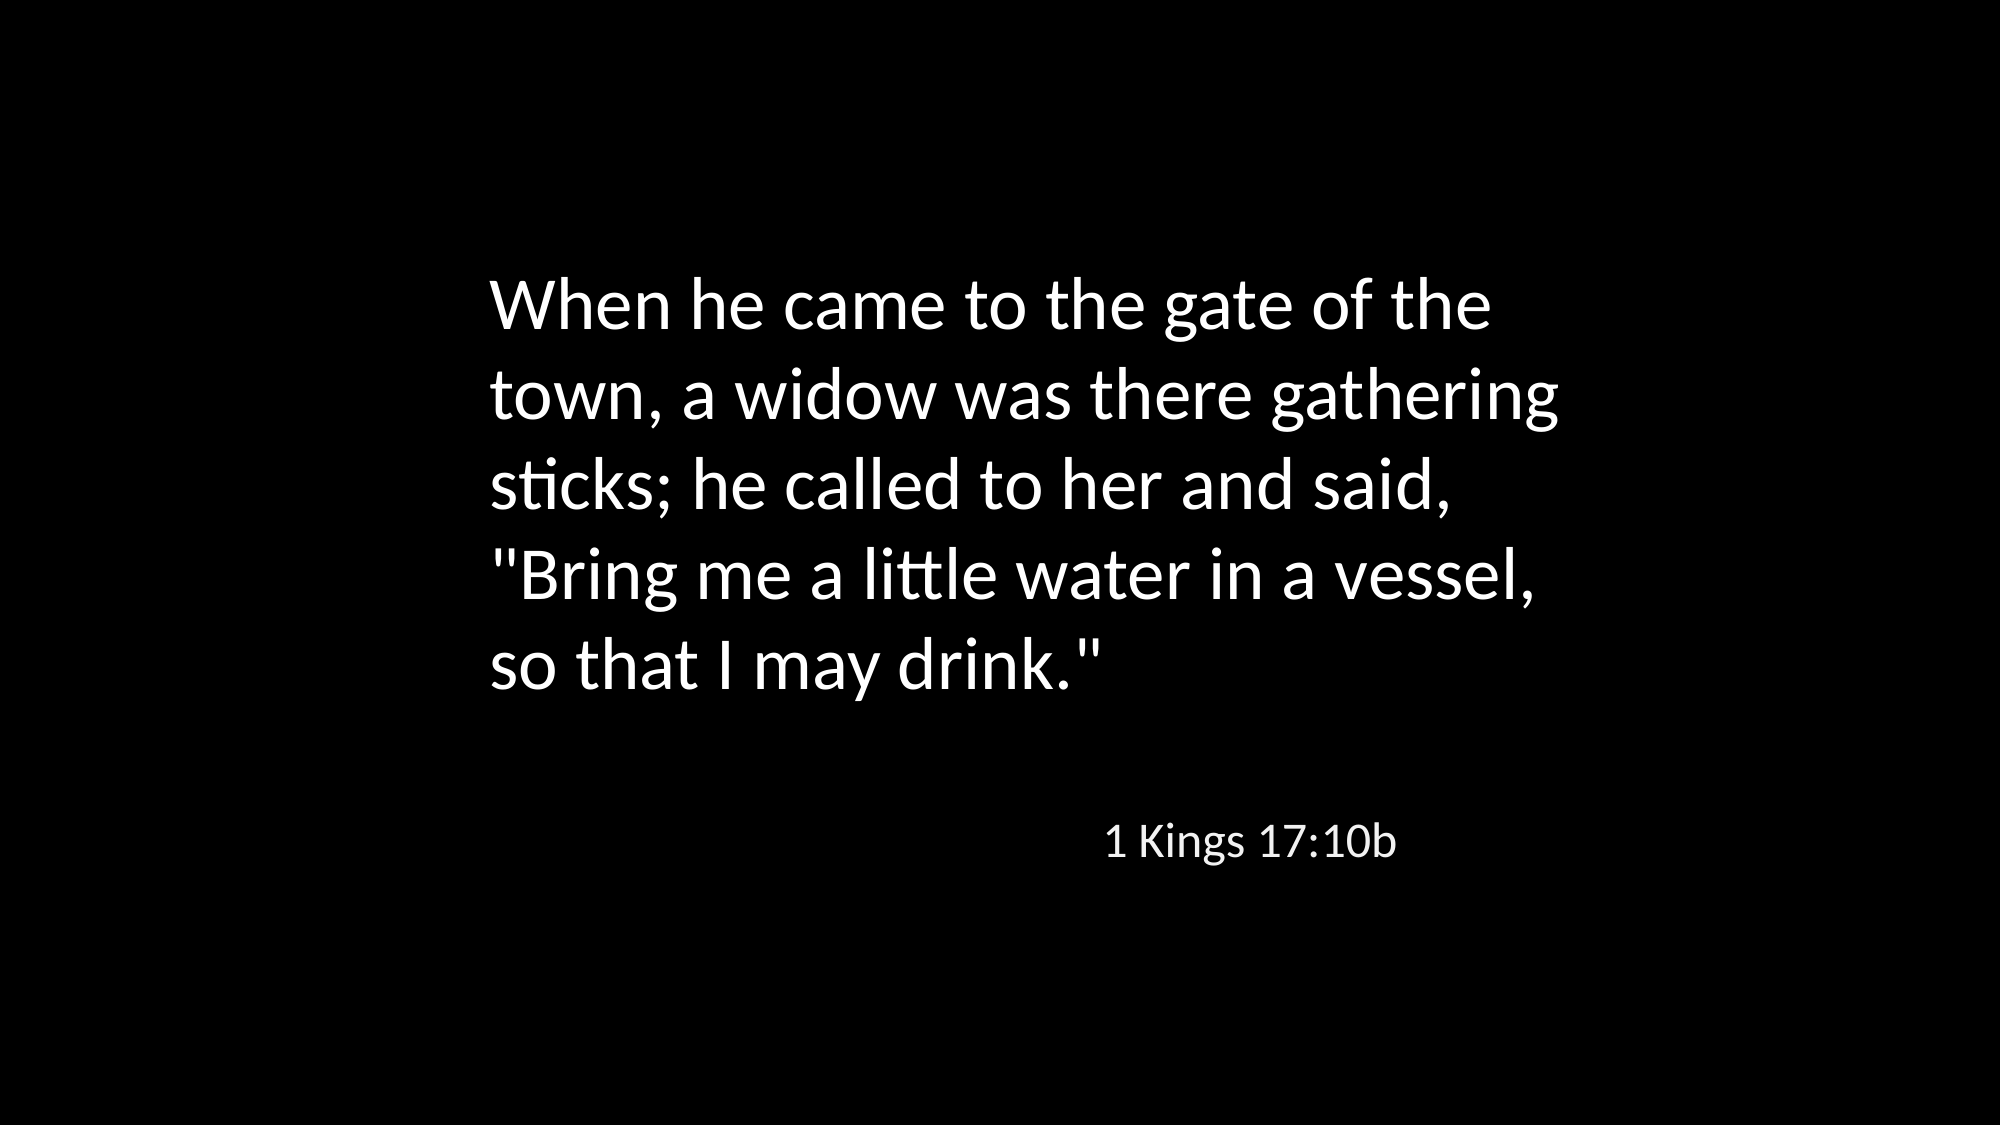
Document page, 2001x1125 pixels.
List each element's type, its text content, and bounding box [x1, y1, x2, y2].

text_box 1 Kings 17:10b [975, 799, 1525, 875]
text_box When he came to the gate of the town, a widow was there gathering sticks; he called to her and said, "Bring me a little water in a vessel, so that I may drink." [474, 246, 1613, 712]
